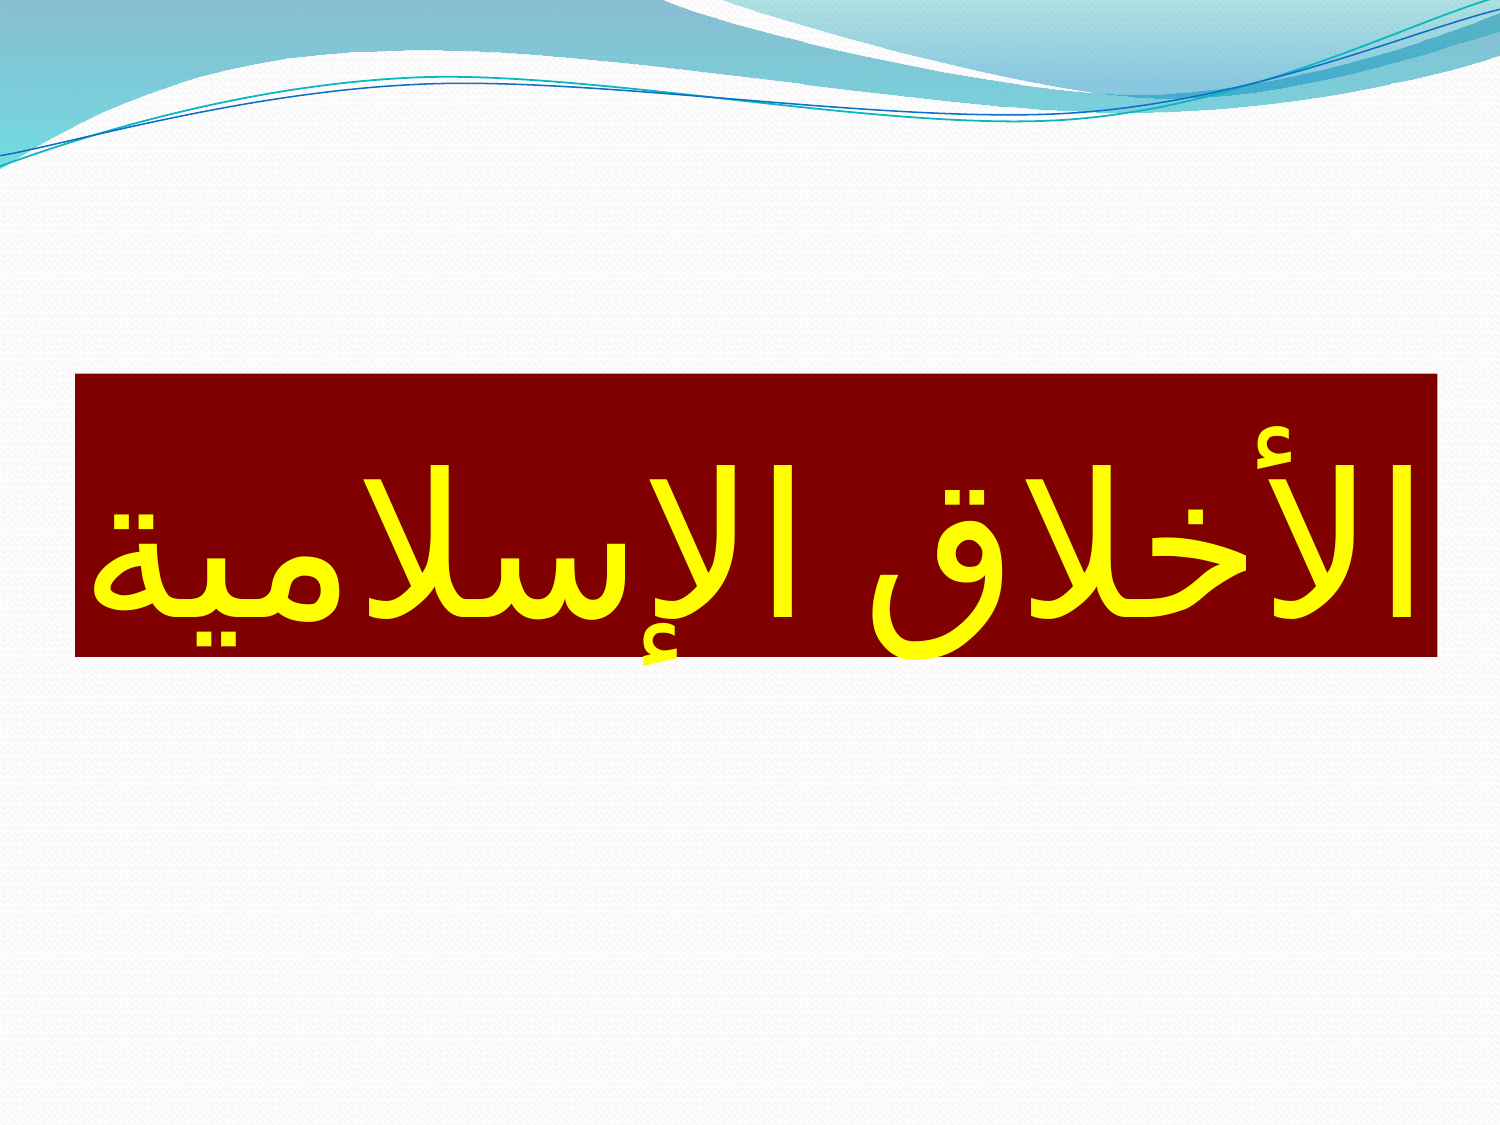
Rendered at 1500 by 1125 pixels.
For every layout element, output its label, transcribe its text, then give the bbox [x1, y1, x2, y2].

title الأخلاق الإسلامية [75, 373, 1438, 657]
